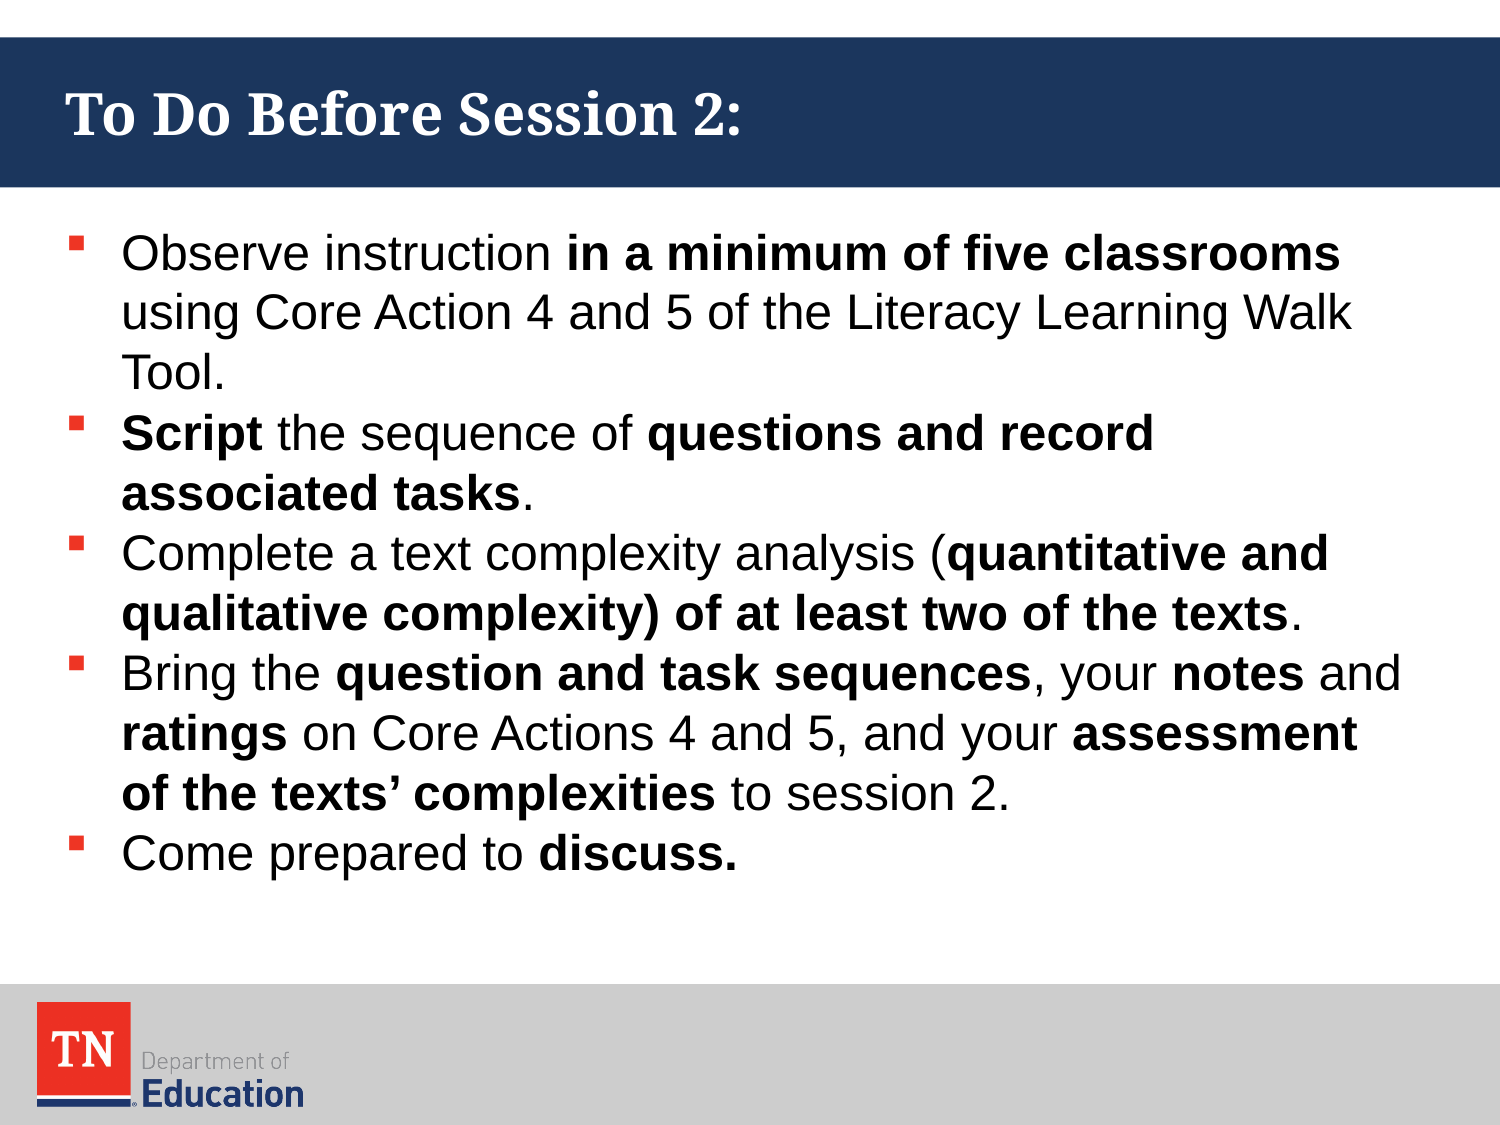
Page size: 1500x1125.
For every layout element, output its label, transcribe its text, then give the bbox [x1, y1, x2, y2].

picture [37, 1002, 303, 1107]
title To Do Before Session 2: [50, 37, 1413, 188]
list Observe instruction in a minimum of five classrooms using Core Action 4 and 5 of the Literacy Learning Walk Tool. Script the sequence of questions and record associated tasks. Complete a text complexity analysis (quantitative and qualitative complexity) of at least two of the texts. Bring the question and task sequences, your notes and ratings on Core Actions 4 and 5, and your assessment of the texts’ complexities to session 2. Come prepared to discuss. [50, 212, 1425, 955]
